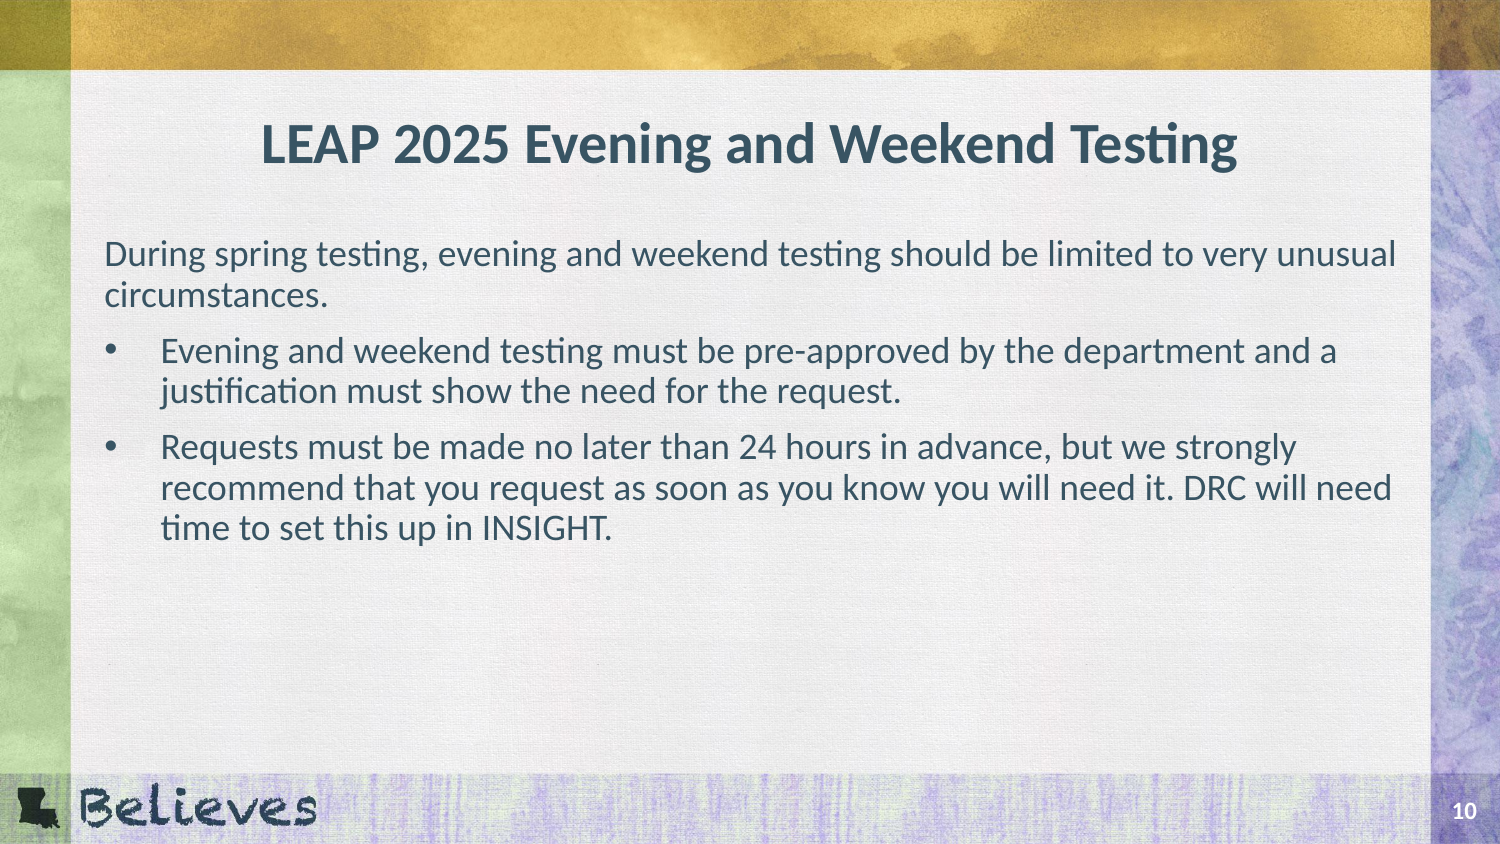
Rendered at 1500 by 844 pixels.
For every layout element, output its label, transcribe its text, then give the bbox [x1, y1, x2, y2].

picture [0, 0, 1500, 844]
list During spring testing, evening and weekend testing should be limited to very unusual circumstances. Evening and weekend testing must be pre-approved by the department and a justification must show the need for the request. Requests must be made no later than 24 hours in advance, but we strongly recommend that you request as soon as you know you will need it. DRC will need time to set this up in INSIGHT. [70, 219, 1430, 771]
title LEAP 2025 Evening and Weekend Testing [70, 69, 1430, 219]
